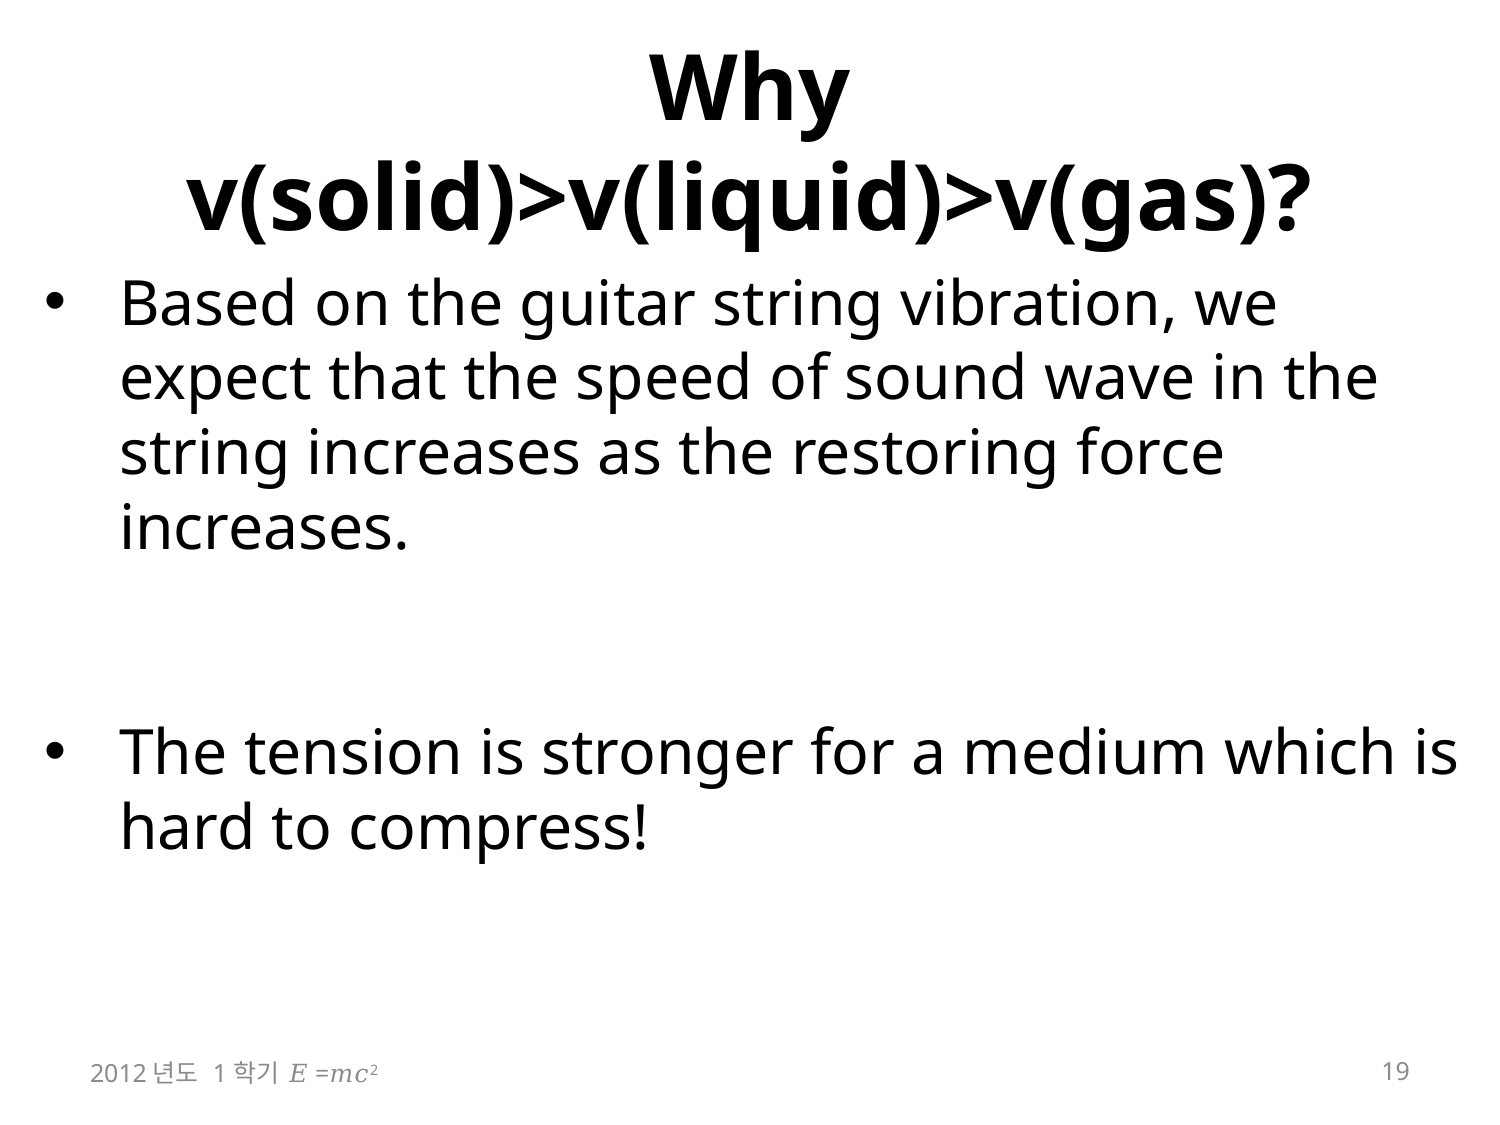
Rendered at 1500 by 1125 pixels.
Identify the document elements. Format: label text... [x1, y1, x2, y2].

text_box Based on the guitar string vibration, we expect that the speed of sound wave in the string increases as the restoring force increases. The tension is stronger for a medium which is hard to compress! [29, 255, 1483, 870]
slide_number 2012년도 1학기 𝐸=𝑚𝑐2 [75, 1042, 425, 1103]
slide_number 19 [1074, 1042, 1425, 1103]
title Why v(solid)>v(liquid)>v(gas)? [75, 45, 1425, 233]
